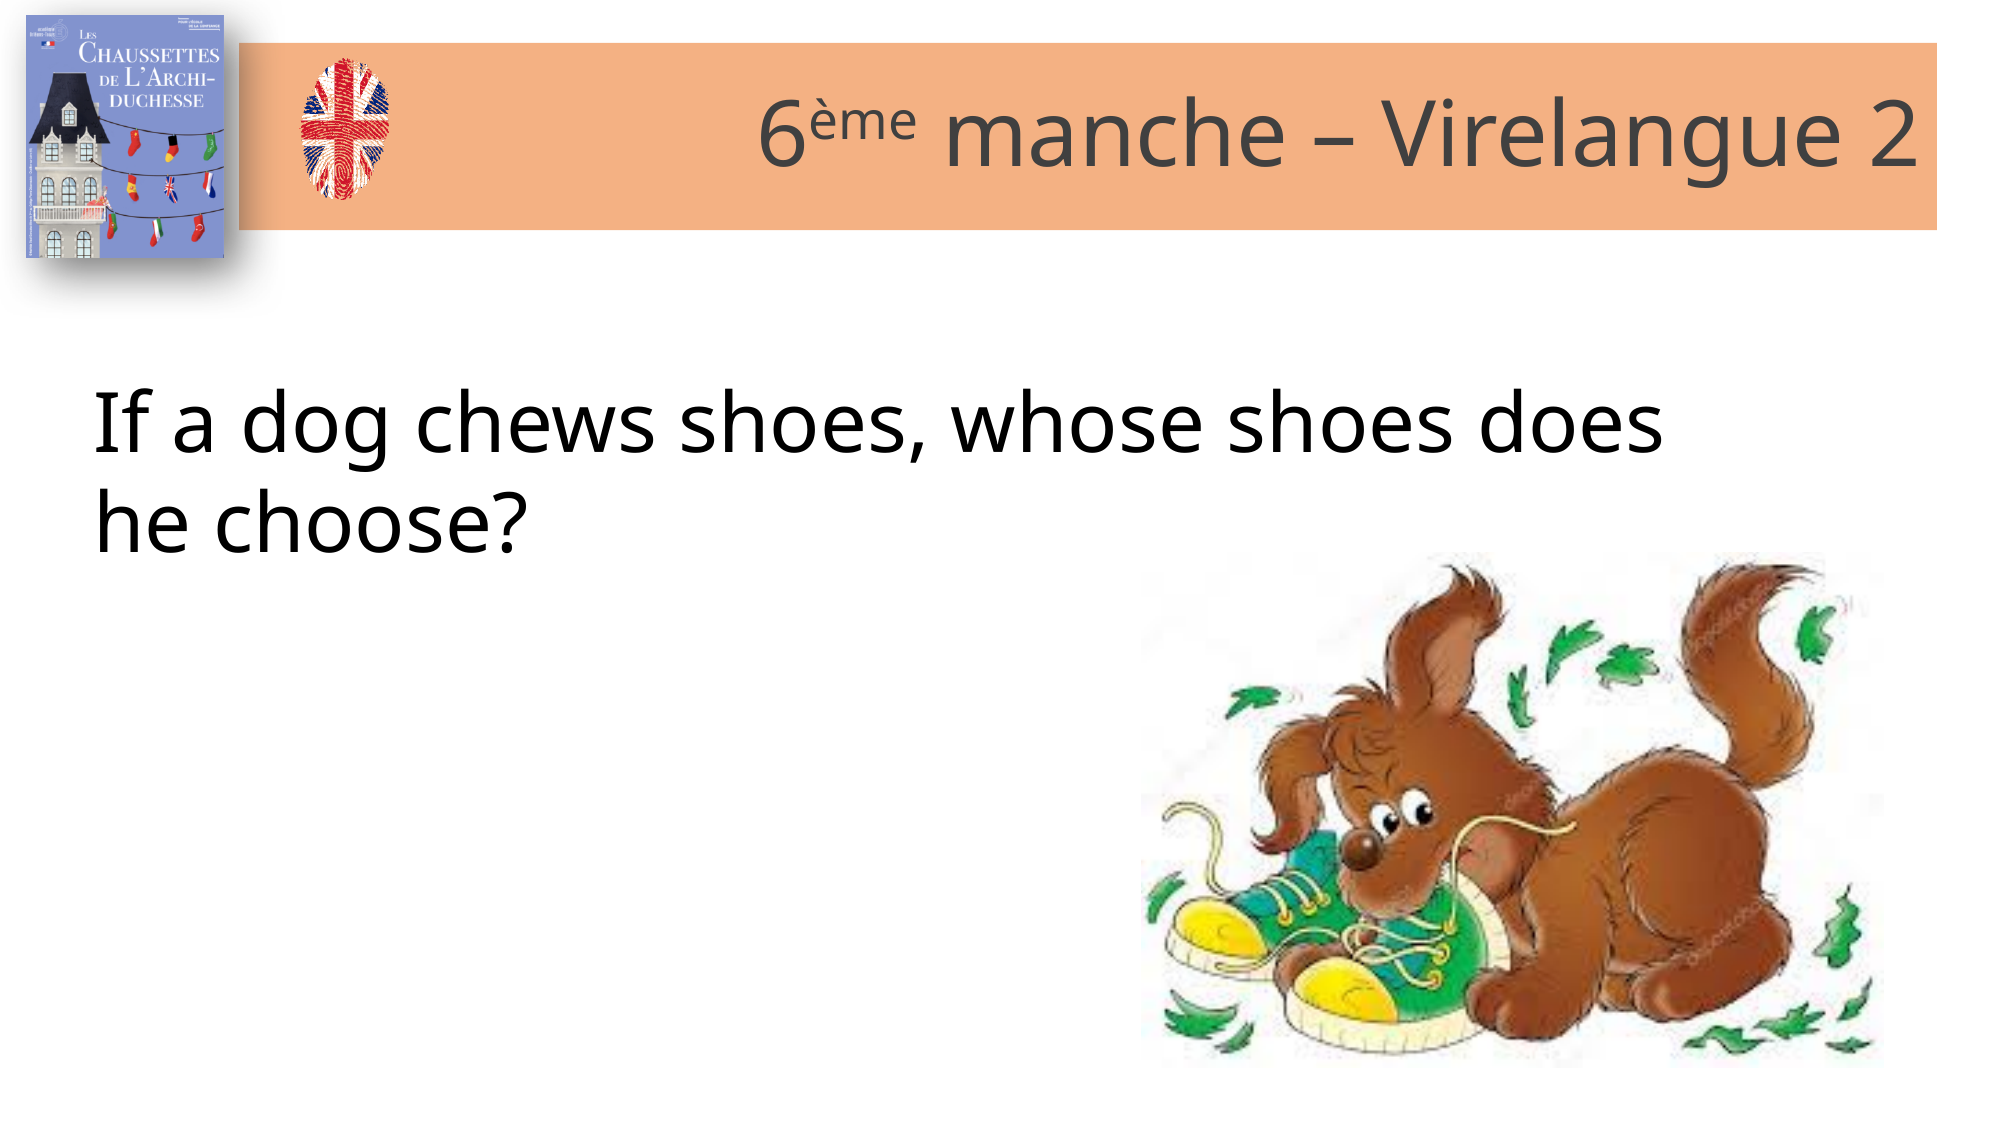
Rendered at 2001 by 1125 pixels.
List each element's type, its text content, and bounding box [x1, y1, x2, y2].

picture [299, 58, 389, 200]
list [26, 15, 224, 258]
text_box If a dog chews shoes, whose shoes does he choose? [78, 362, 1709, 577]
title 6ème manche – Virelangue 2 [271, 42, 1937, 231]
picture [1141, 552, 1884, 1068]
